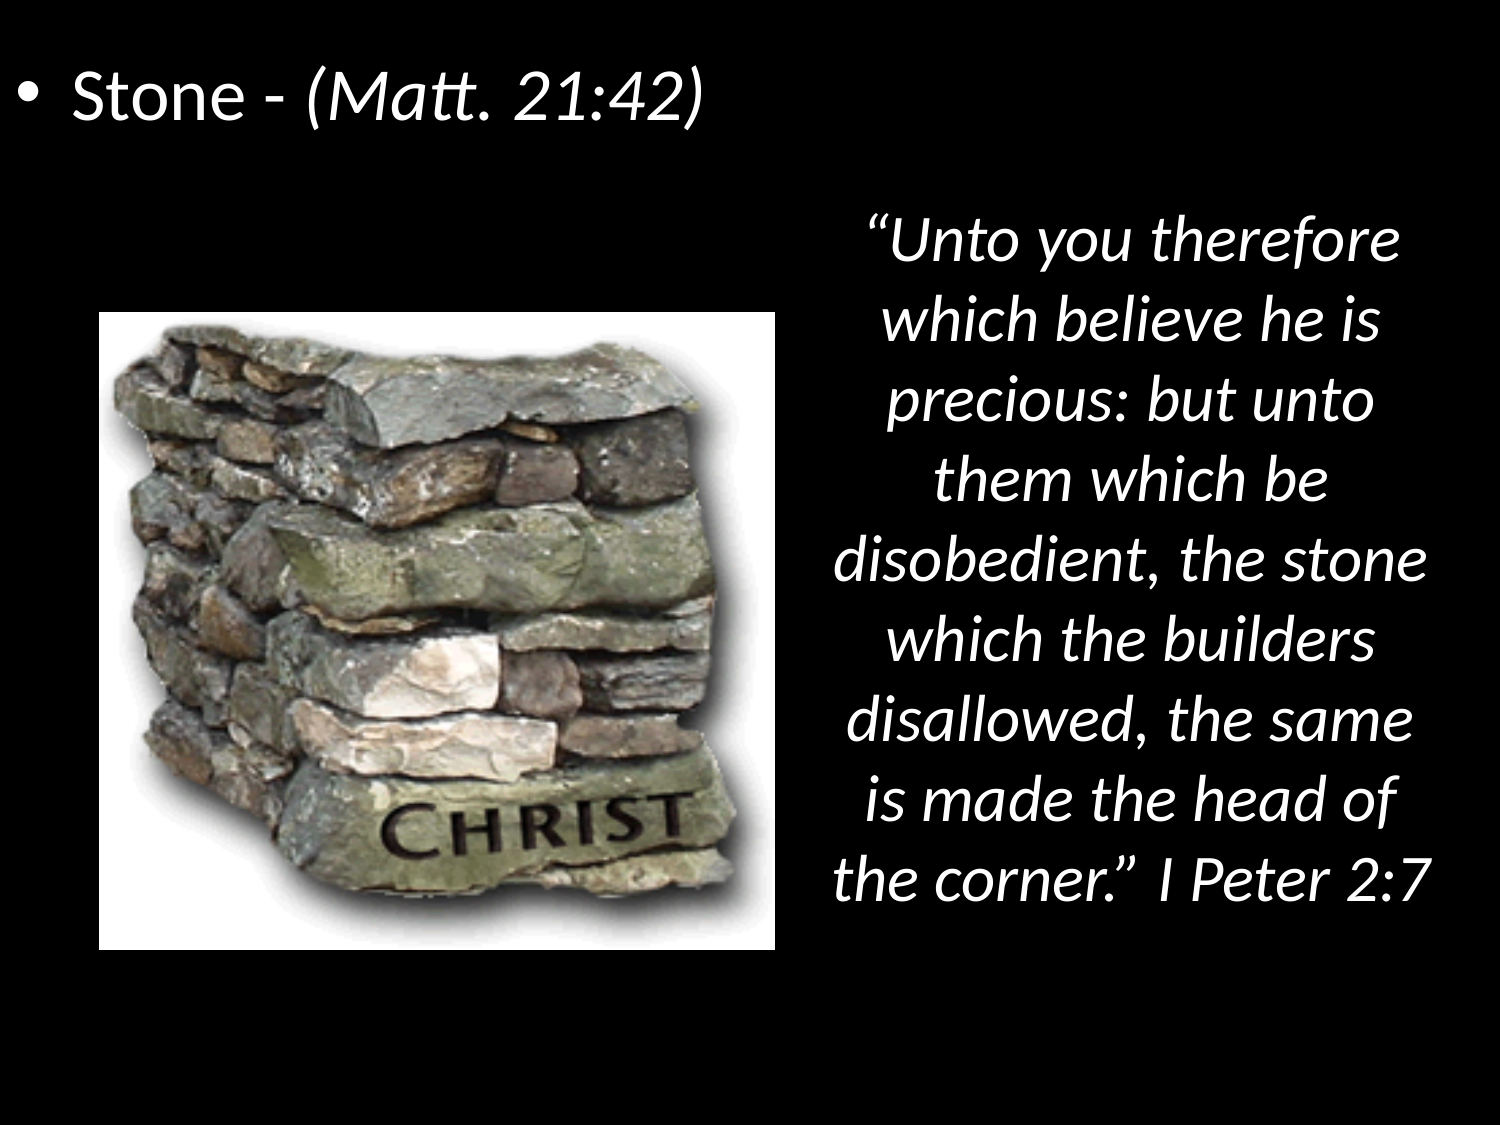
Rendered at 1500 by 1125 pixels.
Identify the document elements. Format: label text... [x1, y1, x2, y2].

text_box “Unto you therefore which believe he is precious: but unto them which be disobedient, the stone which the builders disallowed, the same is made the head of the corner.” I Peter 2:7 [812, 187, 1450, 922]
list Stone - (Matt. 21:42) [0, 37, 1425, 1005]
picture [99, 312, 776, 950]
